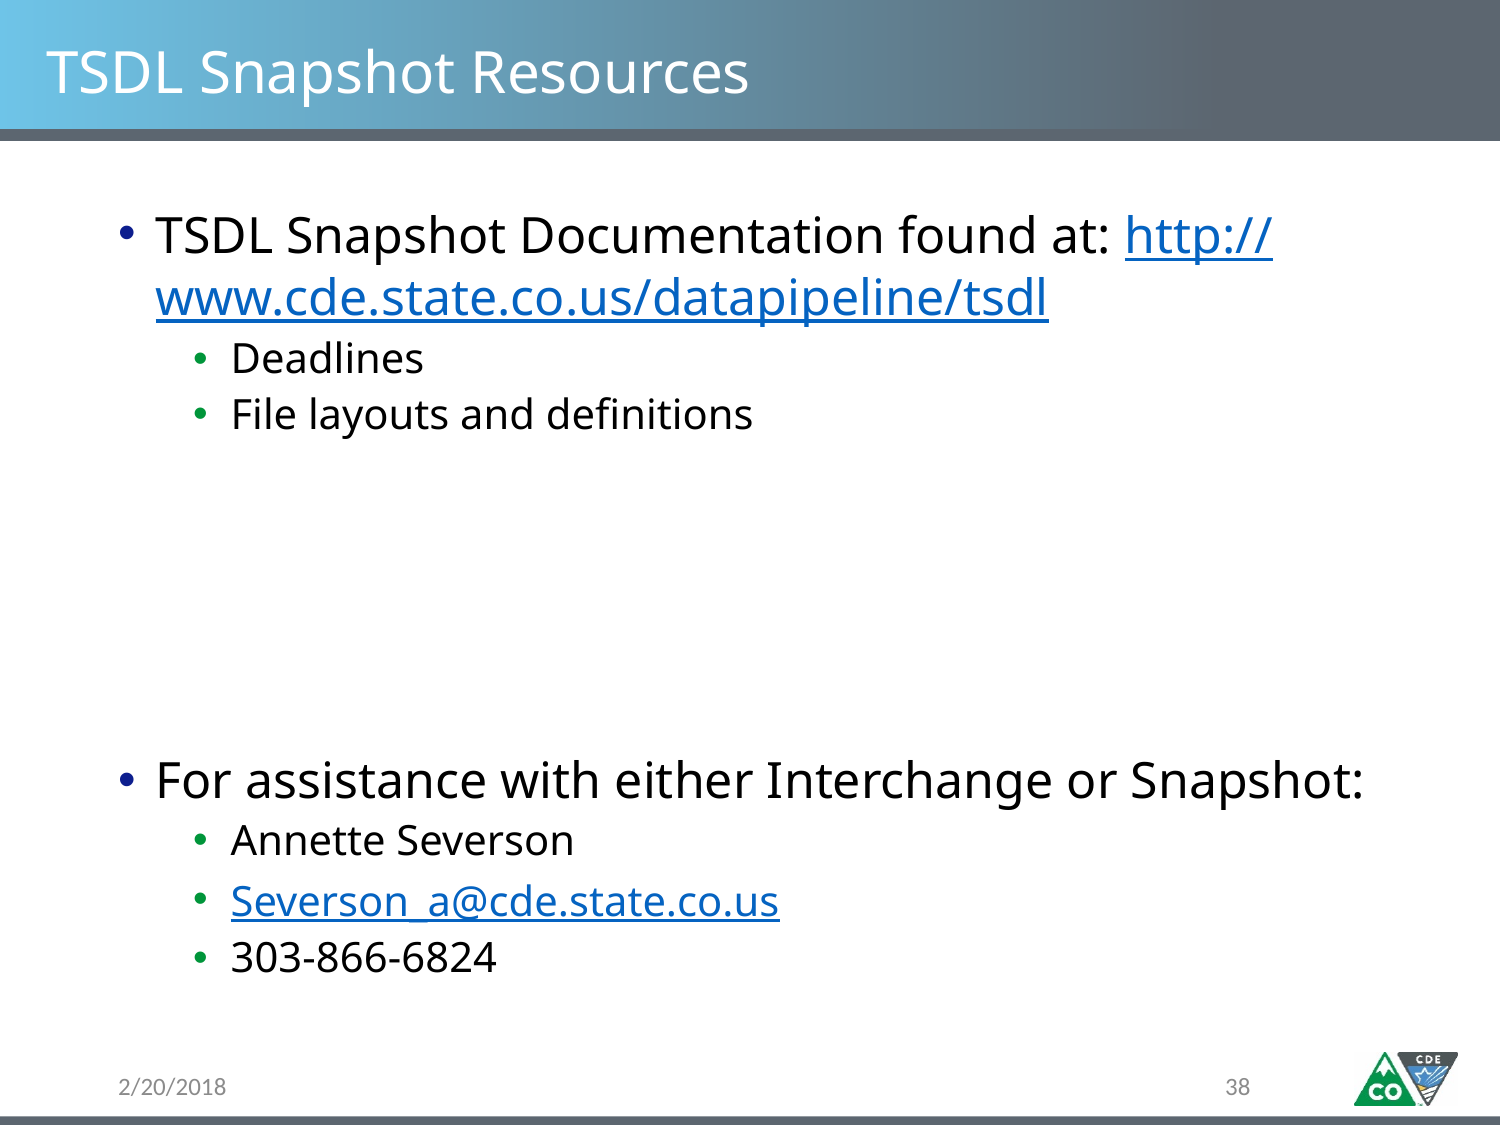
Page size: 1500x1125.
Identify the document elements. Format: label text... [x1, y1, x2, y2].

list TSDL Snapshot Documentation found at: http://www.cde.state.co.us/datapipeline/tsdl Deadlines File layouts and definitions For assistance with either Interchange or Snapshot: Annette Severson Severson_a@cde.state.co.us 303-866-6824 [103, 197, 1397, 1024]
picture [1354, 1052, 1458, 1106]
title TSDL Snapshot Resources [31, 31, 1326, 117]
